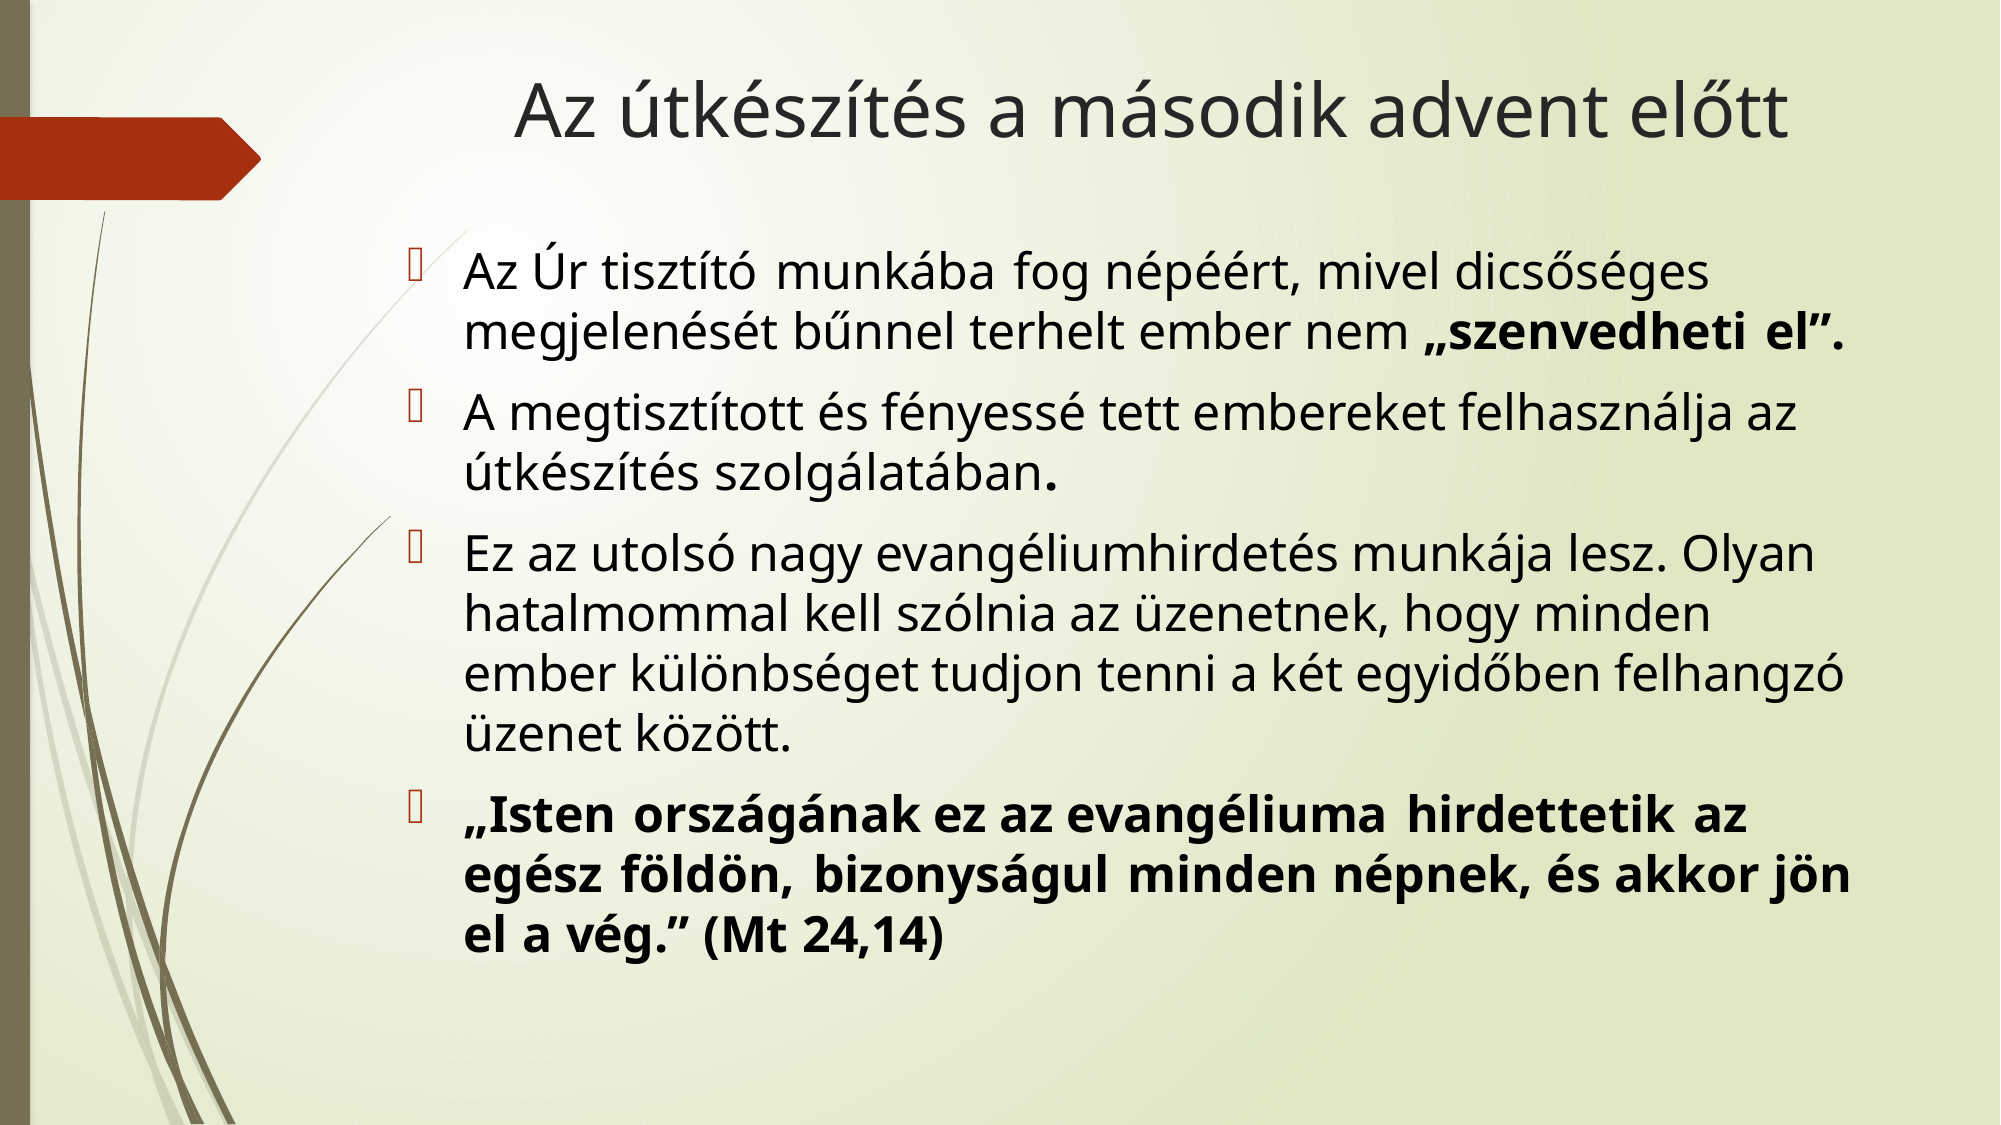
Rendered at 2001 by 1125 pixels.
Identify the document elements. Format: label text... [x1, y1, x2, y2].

list Az Úr tisztító munkába fog népéért, mivel dicsőséges megjelenését bűnnel terhelt ember nem „szenvedheti el”. A megtisztított és fényessé tett embereket felhasználja az útkészítés szolgálatában. Ez az utolsó nagy evangéliumhirdetés munkája lesz. Olyan hatalmommal kell szólnia az üzenetnek, hogy minden ember különbséget tudjon tenni a két egyidőben felhangzó üzenet között. „Isten országának ez az evangéliuma hirdettetik az egész földön, bizonyságul minden népnek, és akkor jön el a vég.” (Mt 24,14) [392, 231, 1884, 1038]
title Az útkészítés a második advent előtt [421, 55, 1884, 231]
